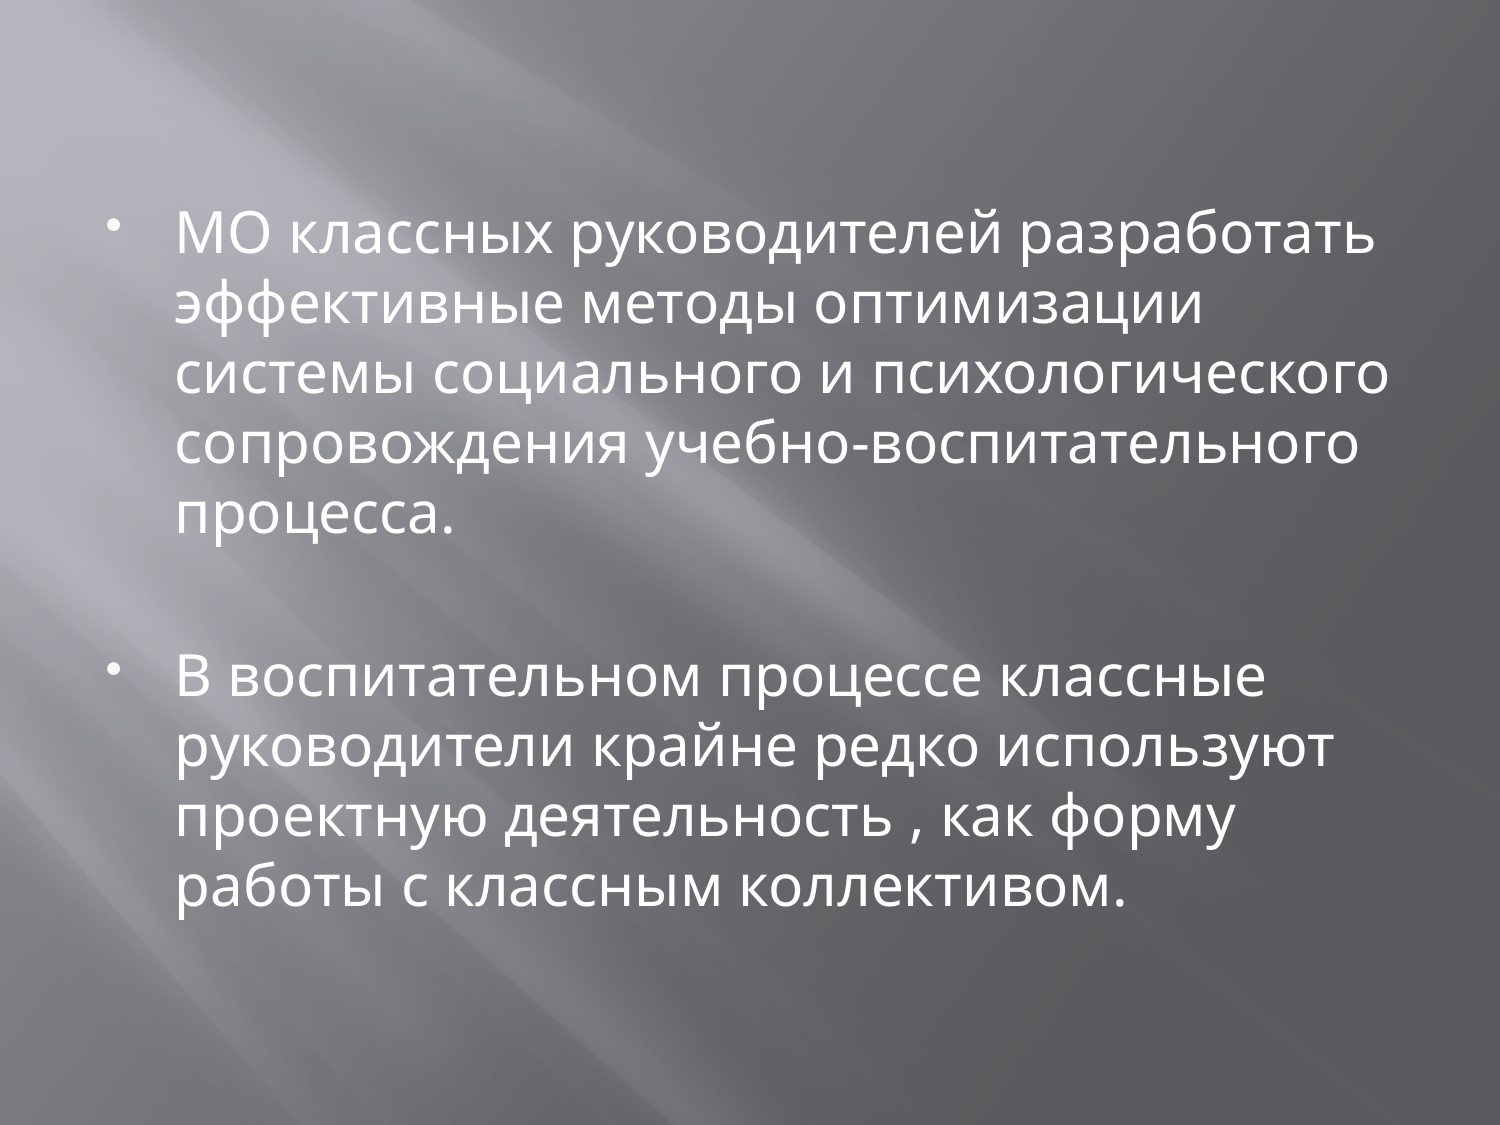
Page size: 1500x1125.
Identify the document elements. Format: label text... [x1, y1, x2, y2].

list МО классных руководителей разработать эффективные методы оптимизации системы социального и психологического сопровождения учебно-воспитательного процесса. В воспитательном процессе классные руководители крайне редко используют проектную деятельность , как форму работы с классным коллективом. [70, 187, 1425, 1035]
